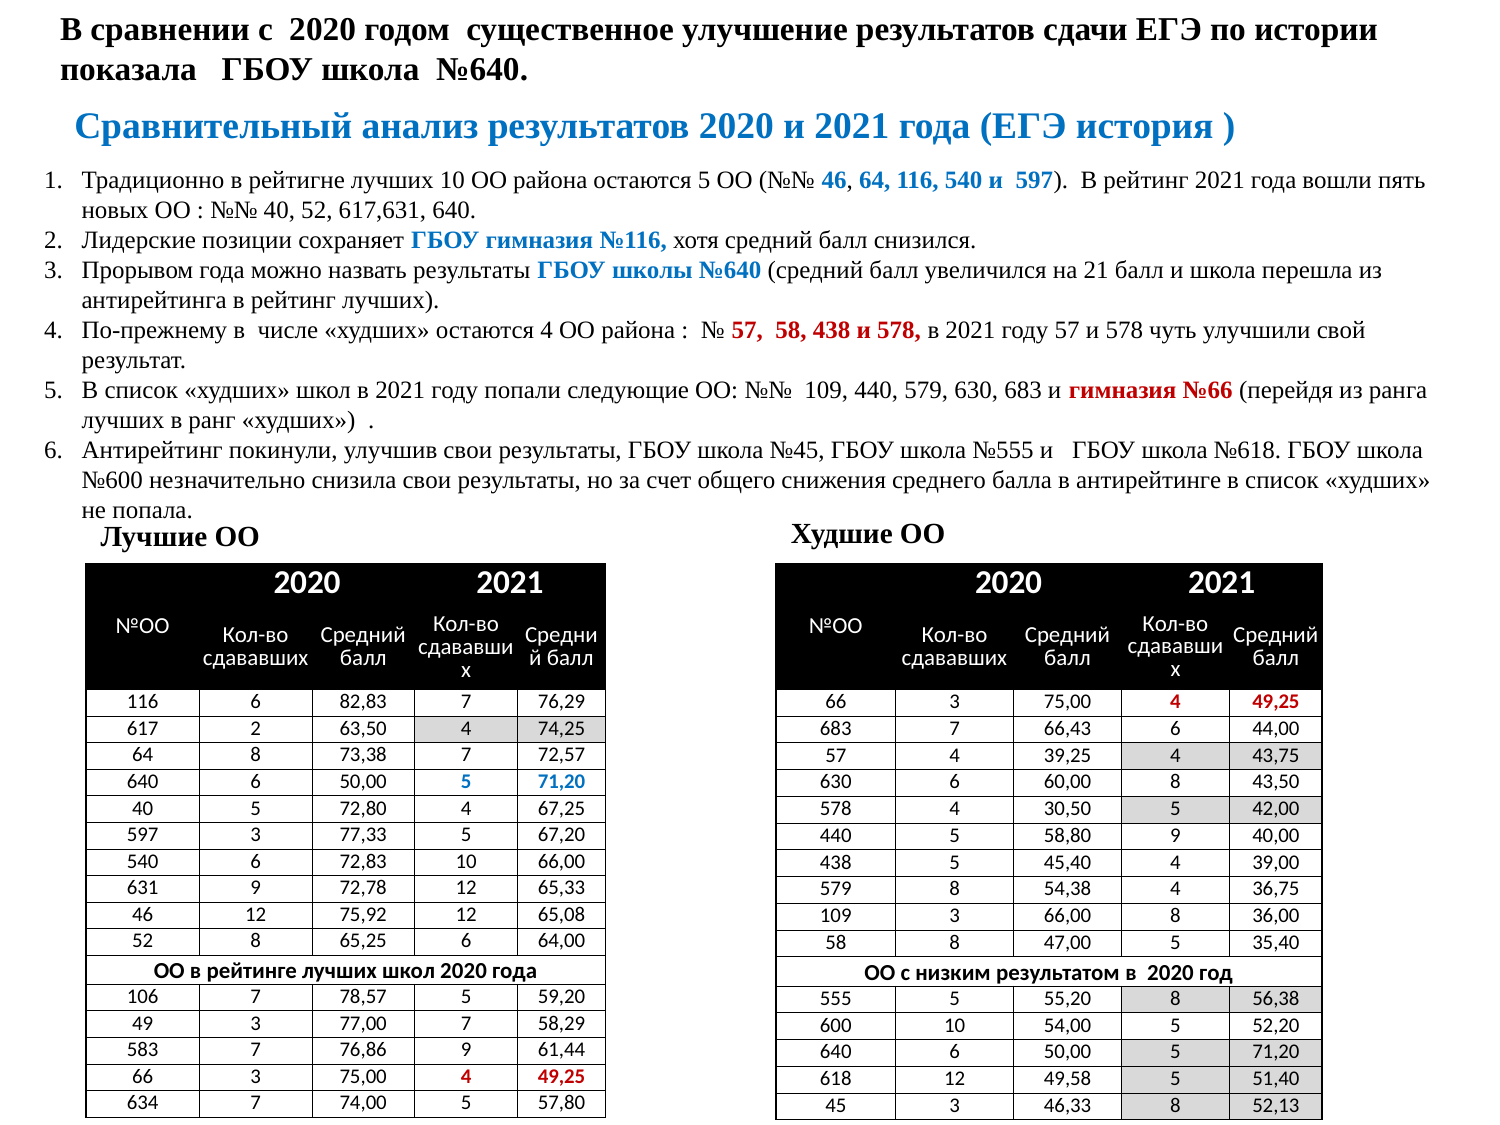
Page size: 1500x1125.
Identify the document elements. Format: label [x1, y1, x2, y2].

table_cell [1230, 770, 1321, 796]
table_cell [1230, 606, 1321, 689]
table_cell [313, 903, 414, 928]
table_cell [1122, 904, 1229, 930]
table_cell [1014, 931, 1121, 956]
table_cell [896, 606, 1013, 689]
table_cell [896, 1094, 1013, 1119]
table_cell [518, 850, 605, 875]
table_cell [313, 876, 414, 902]
table_cell [896, 987, 1013, 1012]
table_cell [1230, 850, 1321, 876]
table_cell [896, 877, 1013, 903]
table_cell [87, 690, 199, 716]
table_header [777, 565, 895, 689]
table_cell [415, 796, 517, 822]
table_cell [313, 1091, 414, 1117]
table_cell [1122, 606, 1229, 689]
table_cell [1014, 987, 1121, 1012]
table_cell [200, 1038, 312, 1064]
table_cell [415, 770, 517, 795]
table_cell [415, 1011, 517, 1037]
table_cell [777, 931, 895, 956]
table_cell [200, 985, 312, 1010]
table_cell [87, 956, 605, 984]
table_cell [415, 876, 517, 902]
table_cell [1122, 931, 1229, 956]
table_cell [518, 929, 605, 955]
table_cell [87, 1038, 199, 1064]
table_cell [896, 743, 1013, 769]
table_cell [896, 931, 1013, 956]
table_cell [1122, 1013, 1229, 1039]
text_box [29, 156, 1471, 560]
table_cell [777, 743, 895, 769]
table_cell [200, 1011, 312, 1037]
table_cell [415, 1091, 517, 1117]
table_cell [777, 850, 895, 876]
table_cell [200, 770, 312, 795]
table_cell [1014, 1094, 1121, 1119]
table_cell [1014, 606, 1121, 689]
table_cell [777, 797, 895, 823]
table_cell [777, 1040, 895, 1066]
table_header [896, 565, 1121, 605]
table_cell [313, 1038, 414, 1064]
table_cell [518, 1065, 605, 1090]
text_box [45, 0, 1500, 154]
table_cell [896, 1067, 1013, 1093]
table_cell [896, 904, 1013, 930]
table_cell [777, 690, 895, 716]
table_cell [896, 1040, 1013, 1066]
table_cell [518, 1011, 605, 1037]
table_cell [200, 903, 312, 928]
table_cell [518, 823, 605, 849]
table_cell [777, 824, 895, 849]
table_cell [1014, 1040, 1121, 1066]
table_cell [1230, 1013, 1321, 1039]
table_cell [1014, 1067, 1121, 1093]
table_cell [415, 1038, 517, 1064]
table_cell [518, 743, 605, 769]
table_cell [518, 1091, 605, 1117]
table_cell [87, 1065, 199, 1090]
table_cell [1230, 987, 1321, 1012]
table_cell [1014, 717, 1121, 742]
table_cell [518, 985, 605, 1010]
table_cell [1230, 717, 1321, 742]
table_cell [777, 987, 895, 1012]
table_header [87, 565, 605, 689]
table_cell [1122, 797, 1229, 823]
table_cell [1122, 850, 1229, 876]
table_cell [896, 824, 1013, 849]
table_cell [415, 823, 517, 849]
table_cell [1230, 1094, 1321, 1119]
table_cell [313, 743, 414, 769]
table_cell [1230, 824, 1321, 849]
table_cell [87, 823, 199, 849]
table_cell [1230, 1067, 1321, 1093]
table_cell [415, 985, 517, 1010]
table_cell [1230, 931, 1321, 956]
table_cell [313, 929, 414, 955]
table_cell [1230, 1040, 1321, 1066]
table_cell [1014, 690, 1121, 716]
table_cell [518, 717, 605, 742]
table_cell [518, 876, 605, 902]
table_cell [415, 690, 517, 716]
table_cell [1122, 717, 1229, 742]
table_cell [896, 850, 1013, 876]
table_cell [200, 743, 312, 769]
table_cell [518, 1038, 605, 1064]
table_cell [200, 1091, 312, 1117]
table_cell [87, 876, 199, 902]
table_cell [896, 690, 1013, 716]
table_cell [1014, 797, 1121, 823]
table_cell [777, 957, 1321, 986]
table_cell [1122, 824, 1229, 849]
table_cell [200, 823, 312, 849]
table_cell [1014, 770, 1121, 796]
table_cell [313, 823, 414, 849]
table_cell [777, 904, 895, 930]
table_cell [415, 743, 517, 769]
table_cell [87, 770, 199, 795]
table_cell [896, 770, 1013, 796]
table_cell [896, 797, 1013, 823]
table_cell [777, 1067, 895, 1093]
table_cell [1014, 904, 1121, 930]
table_cell [1230, 877, 1321, 903]
table_cell [313, 717, 414, 742]
table_cell [415, 929, 517, 955]
table_cell [199, 606, 605, 689]
table_cell [1014, 743, 1121, 769]
table_cell [518, 796, 605, 822]
table_cell [777, 770, 895, 796]
table_cell [87, 985, 199, 1010]
table_cell [1122, 770, 1229, 796]
table_cell [200, 690, 312, 716]
table_cell [87, 717, 199, 742]
table_cell [1230, 797, 1321, 823]
table_cell [87, 929, 199, 955]
table_cell [777, 1013, 895, 1039]
table_cell [1014, 824, 1121, 849]
table_cell [1230, 904, 1321, 930]
table_cell [1122, 877, 1229, 903]
table_cell [200, 876, 312, 902]
table_cell [313, 1011, 414, 1037]
table_cell [777, 877, 895, 903]
table_cell [896, 717, 1013, 742]
table_cell [1122, 987, 1229, 1012]
table_cell [415, 850, 517, 875]
table_cell [200, 929, 312, 955]
table_cell [87, 743, 199, 769]
table_cell [518, 903, 605, 928]
table_cell [1122, 1067, 1229, 1093]
table_cell [1230, 690, 1321, 716]
table_cell [313, 796, 414, 822]
table_cell [200, 796, 312, 822]
table_cell [518, 770, 605, 795]
table_cell [313, 1065, 414, 1090]
table_cell [313, 850, 414, 875]
table_cell [1122, 1040, 1229, 1066]
table_cell [313, 985, 414, 1010]
table_cell [1014, 850, 1121, 876]
table_cell [200, 850, 312, 875]
table_cell [518, 690, 605, 716]
table_cell [415, 717, 517, 742]
table_cell [1122, 1094, 1229, 1119]
table_cell [896, 1013, 1013, 1039]
table_cell [313, 770, 414, 795]
table_cell [777, 1094, 895, 1119]
table_cell [200, 717, 312, 742]
table_cell [1014, 1013, 1121, 1039]
table_cell [313, 690, 414, 716]
table_cell [1122, 743, 1229, 769]
table_header [1122, 565, 1321, 605]
table_cell [87, 850, 199, 875]
table_cell [87, 1011, 199, 1037]
table_cell [1122, 690, 1229, 716]
table_cell [200, 1065, 312, 1090]
table_cell [87, 1091, 199, 1117]
table_cell [1014, 877, 1121, 903]
table_cell [415, 903, 517, 928]
table_cell [415, 1065, 517, 1090]
table_cell [87, 796, 199, 822]
table_cell [777, 717, 895, 742]
table_cell [87, 903, 199, 928]
table_cell [1230, 743, 1321, 769]
